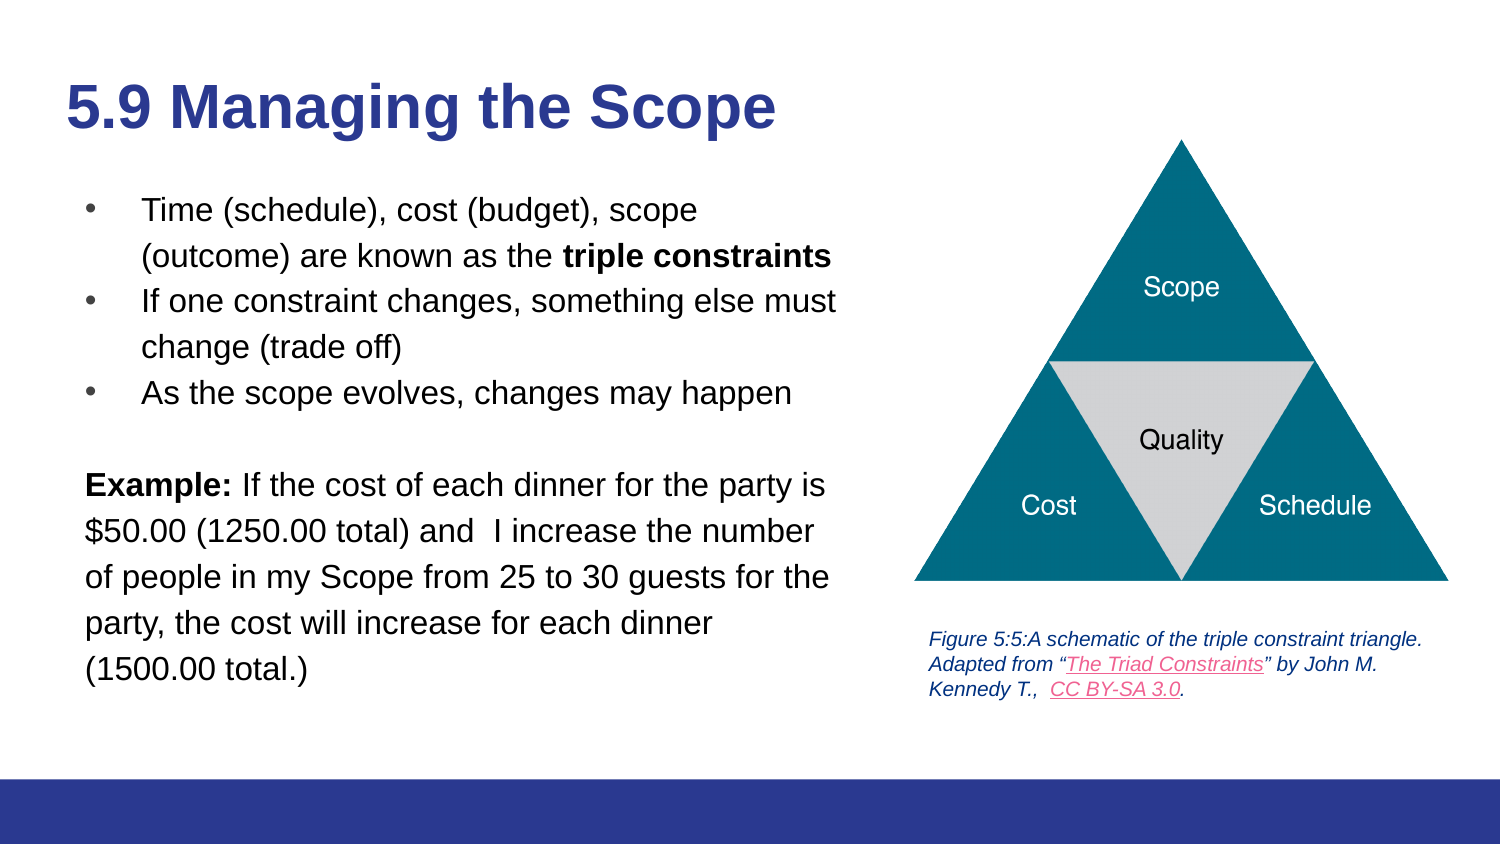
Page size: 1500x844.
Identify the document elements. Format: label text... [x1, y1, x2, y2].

picture [913, 138, 1450, 582]
list Time (schedule), cost (budget), scope (outcome) are known as the triple constraints If one constraint changes, something else must change (trade off) As the scope evolves, changes may happen Example: If the cost of each dinner for the party is $50.00 (1250.00 total) and I increase the number of people in my Scope from 25 to 30 guests for the party, the cost will increase for each dinner (1500.00 total.) [51, 166, 859, 741]
text_box Figure 5:5:A schematic of the triple constraint triangle. Adapted from “The Triad Constraints” by John M. Kennedy T., CC BY-SA 3.0. [914, 618, 1449, 709]
title 5.9 Managing the Scope [51, 51, 1449, 152]
